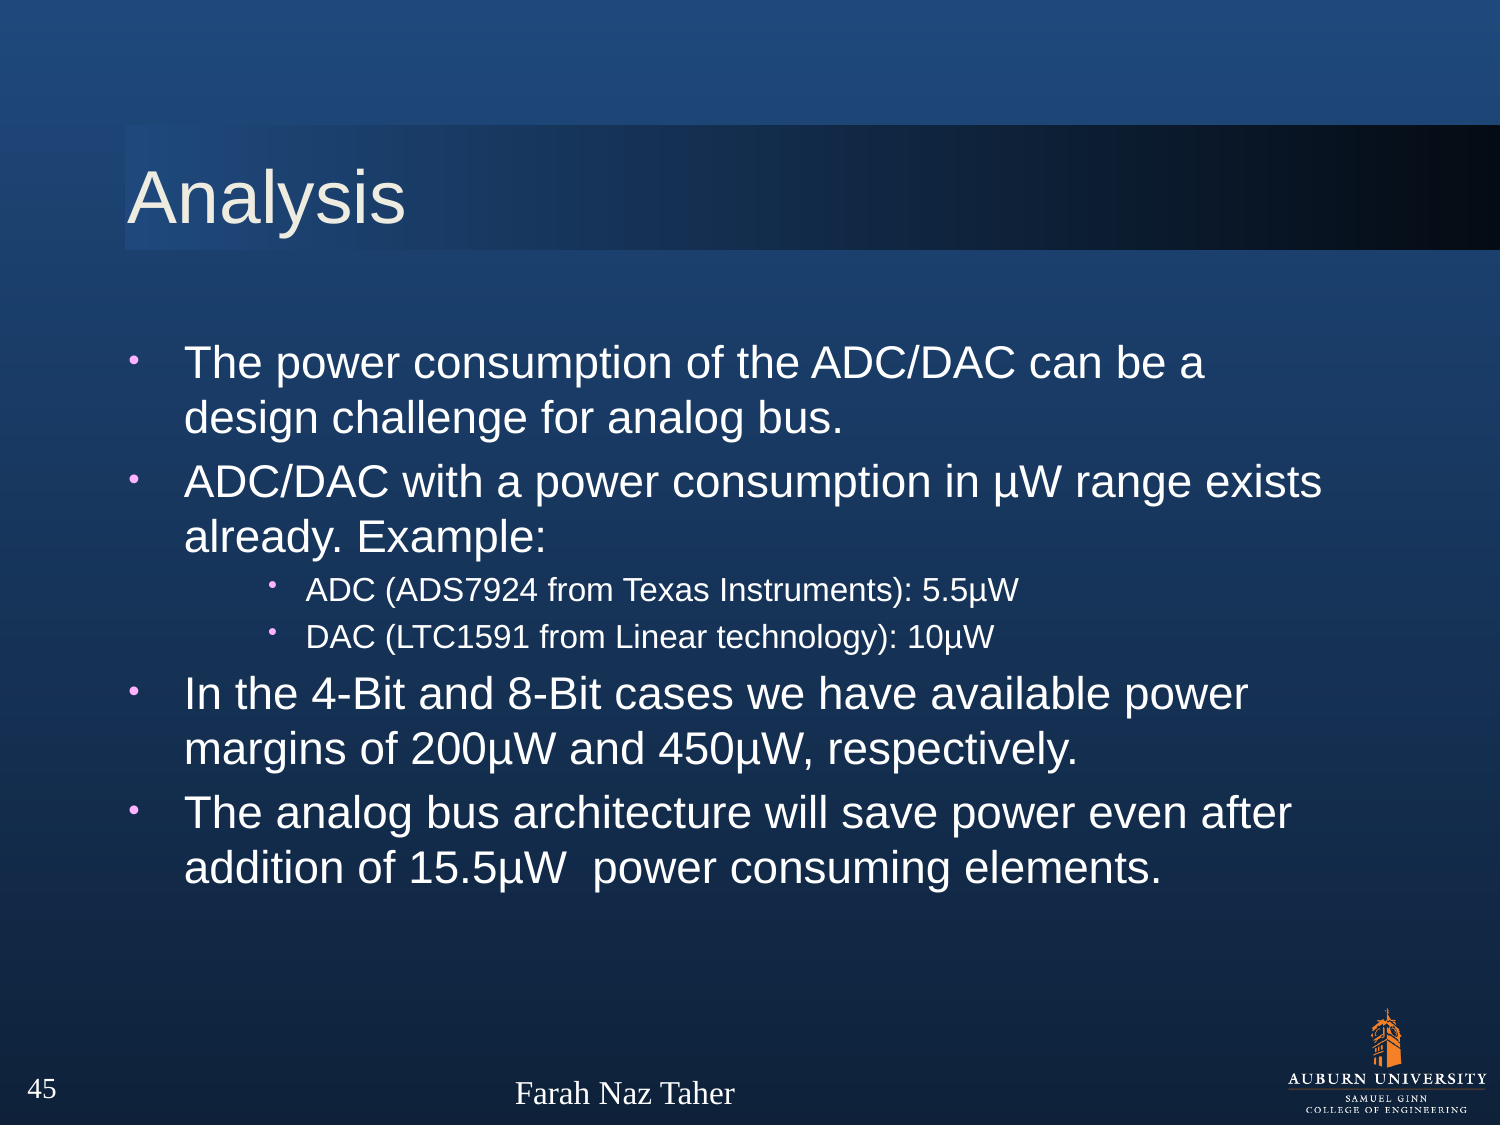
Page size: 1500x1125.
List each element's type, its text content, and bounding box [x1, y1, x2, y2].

text_box 45 [12, 1062, 75, 1113]
list The power consumption of the ADC/DAC can be a design challenge for analog bus. ADC/DAC with a power consumption in µW range exists already. Example: ADC (ADS7924 from Texas Instruments): 5.5µW DAC (LTC1591 from Linear technology): 10µW In the 4-Bit and 8-Bit cases we have available power margins of 200µW and 450µW, respectively. The analog bus architecture will save power even after addition of 15.5µW power consuming elements. [112, 324, 1351, 938]
title Analysis [112, 99, 1388, 288]
text_box Farah Naz Taher [500, 1064, 775, 1119]
picture [1287, 1008, 1488, 1113]
